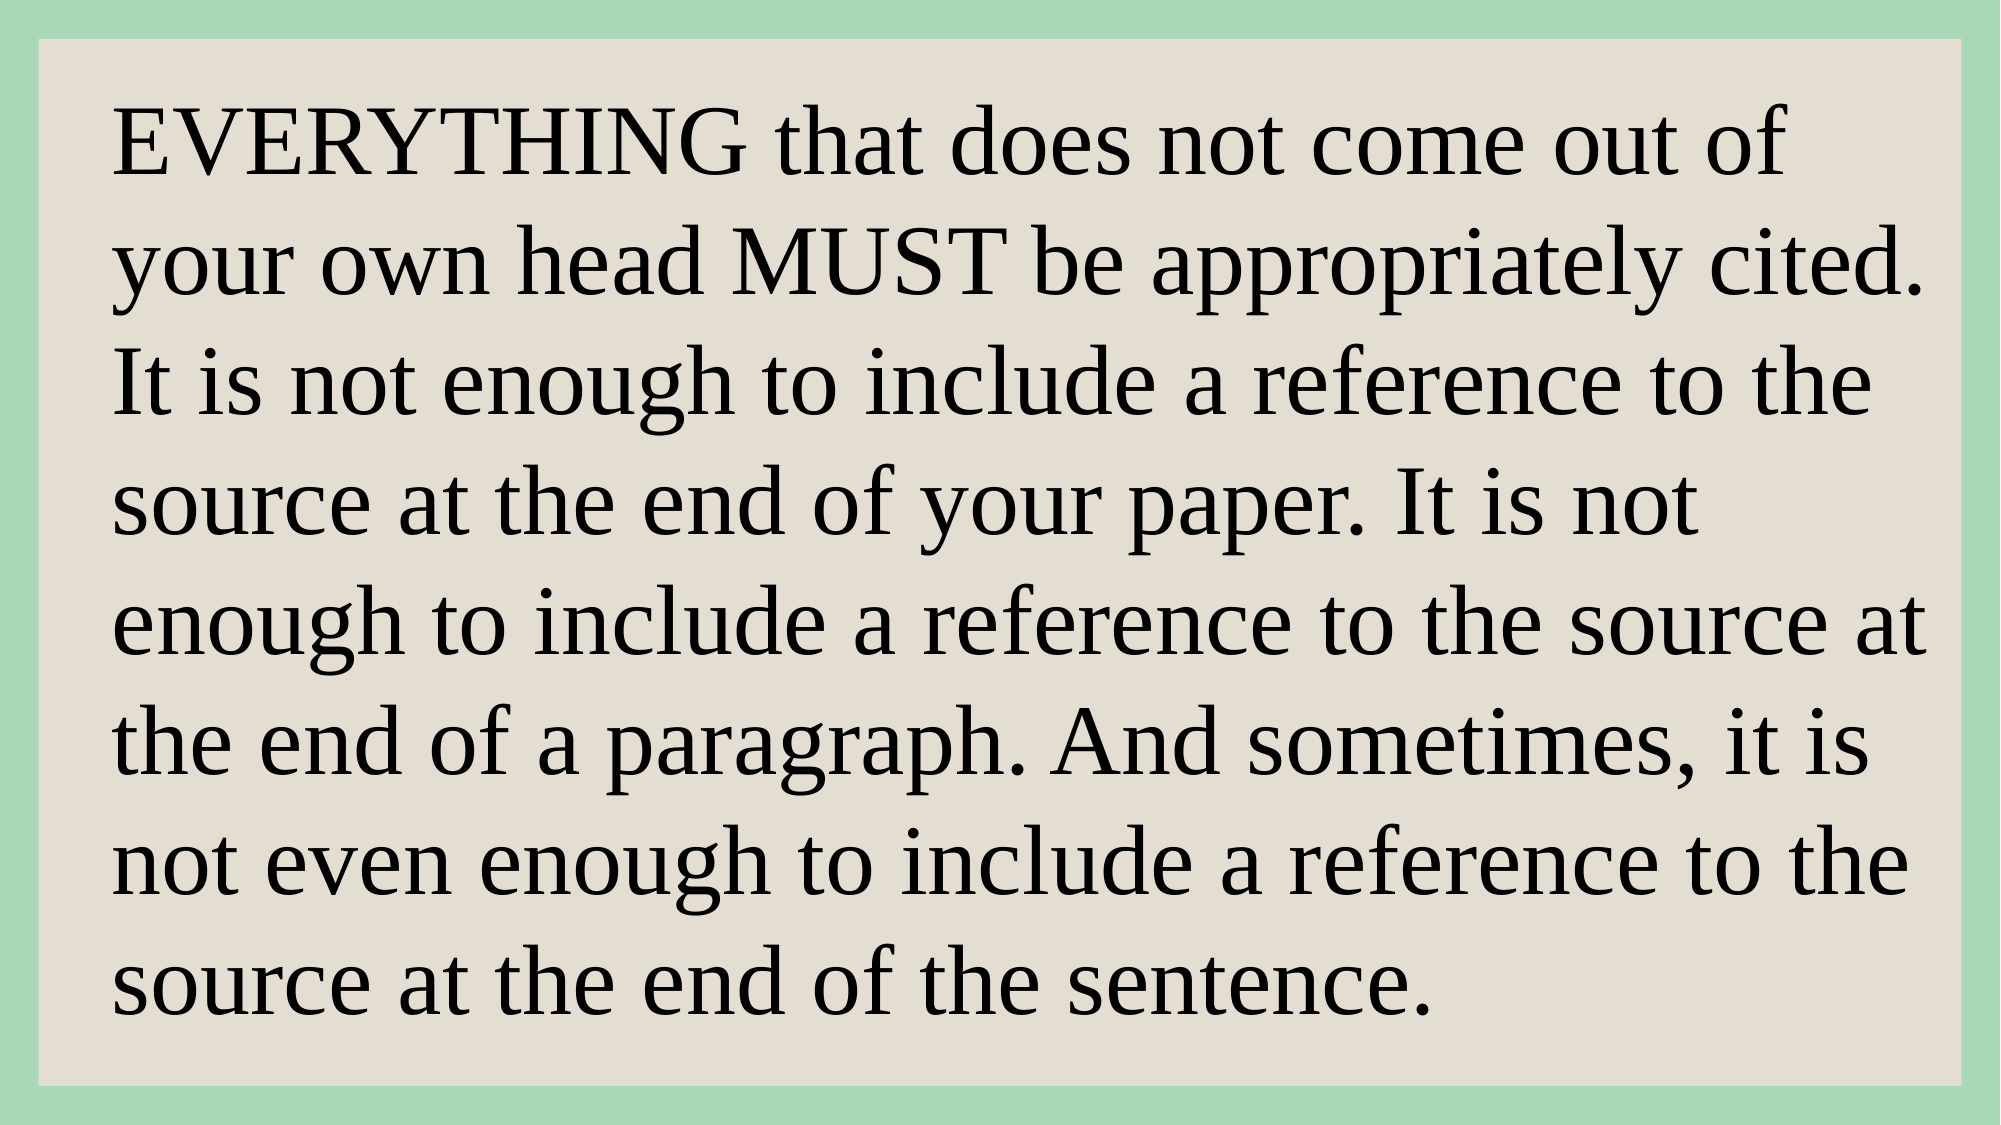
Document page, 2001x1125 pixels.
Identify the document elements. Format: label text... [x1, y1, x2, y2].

list EVERYTHING that does not come out of your own head MUST be appropriately cited. It is not enough to include a reference to the source at the end of your paper. It is not enough to include a reference to the source at the end of a paragraph. And sometimes, it is not even enough to include a reference to the source at the end of the sentence. [96, 67, 1962, 713]
